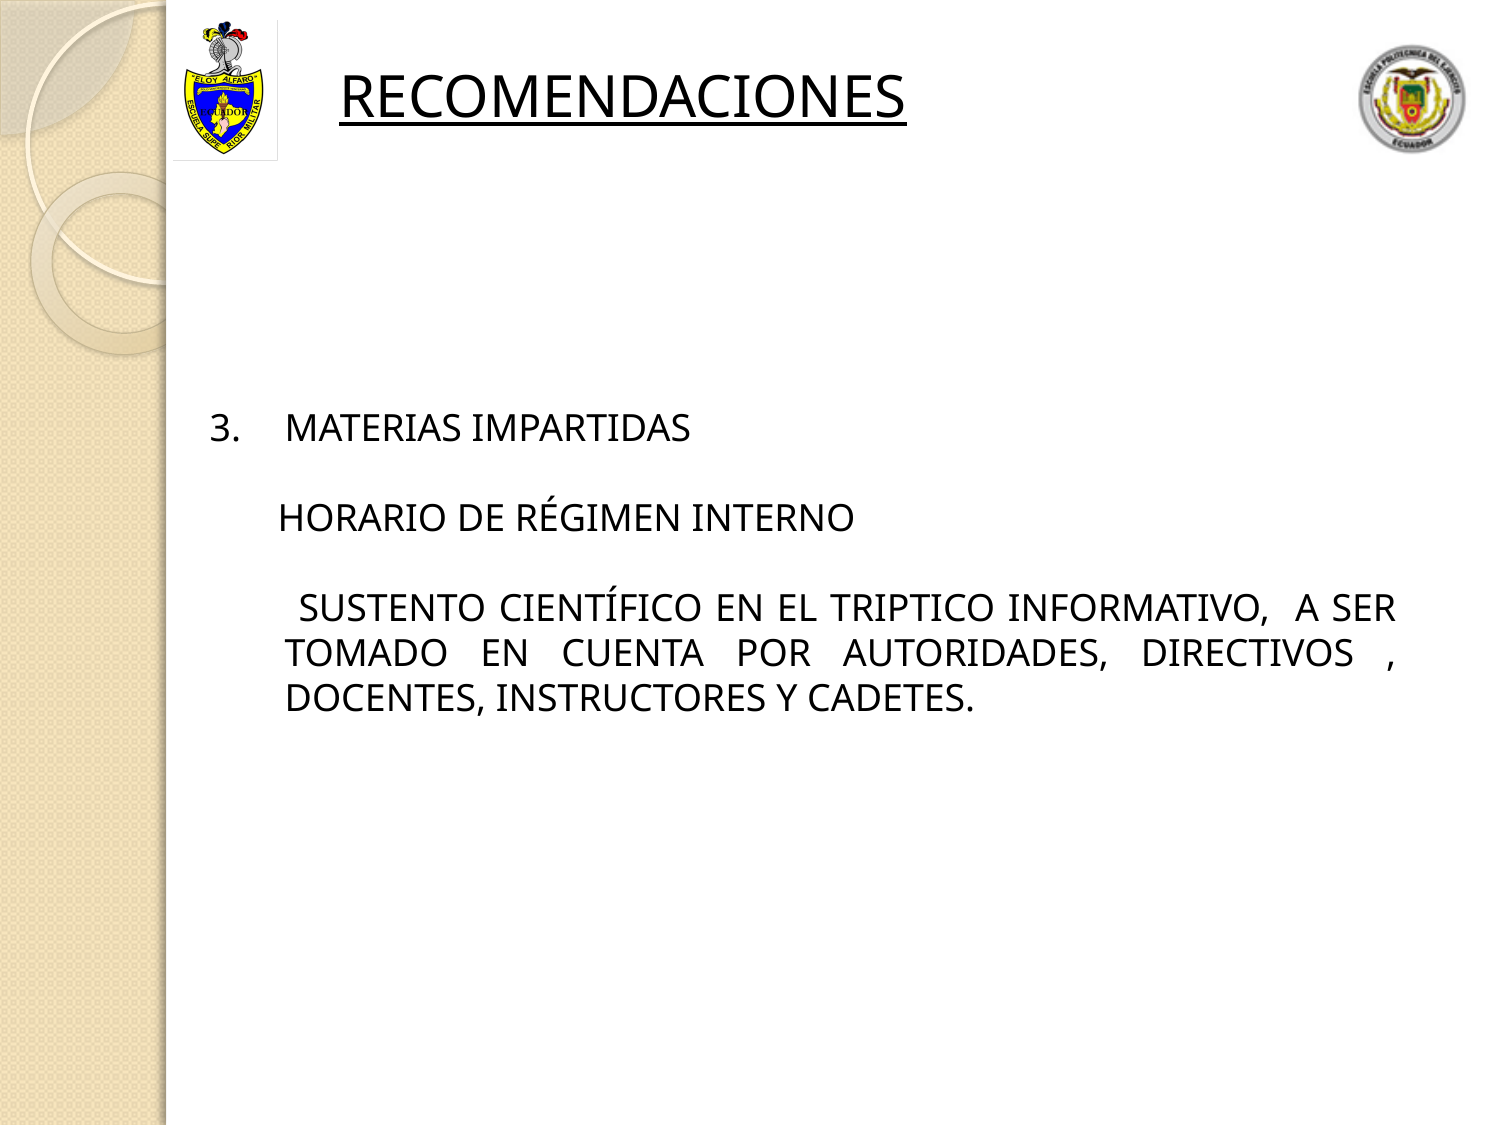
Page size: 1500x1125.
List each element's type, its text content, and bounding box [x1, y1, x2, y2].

text_box MATERIAS IMPARTIDAS HORARIO DE RÉGIMEN INTERNO SUSTENTO CIENTÍFICO EN EL TRIPTICO INFORMATIVO, A SER TOMADO EN CUENTA POR AUTORIDADES, DIRECTIVOS , DOCENTES, INSTRUCTORES Y CADETES. [194, 397, 1412, 772]
picture [1352, 42, 1471, 156]
text_box RECOMENDACIONES [324, 51, 1365, 277]
picture [171, 18, 278, 162]
